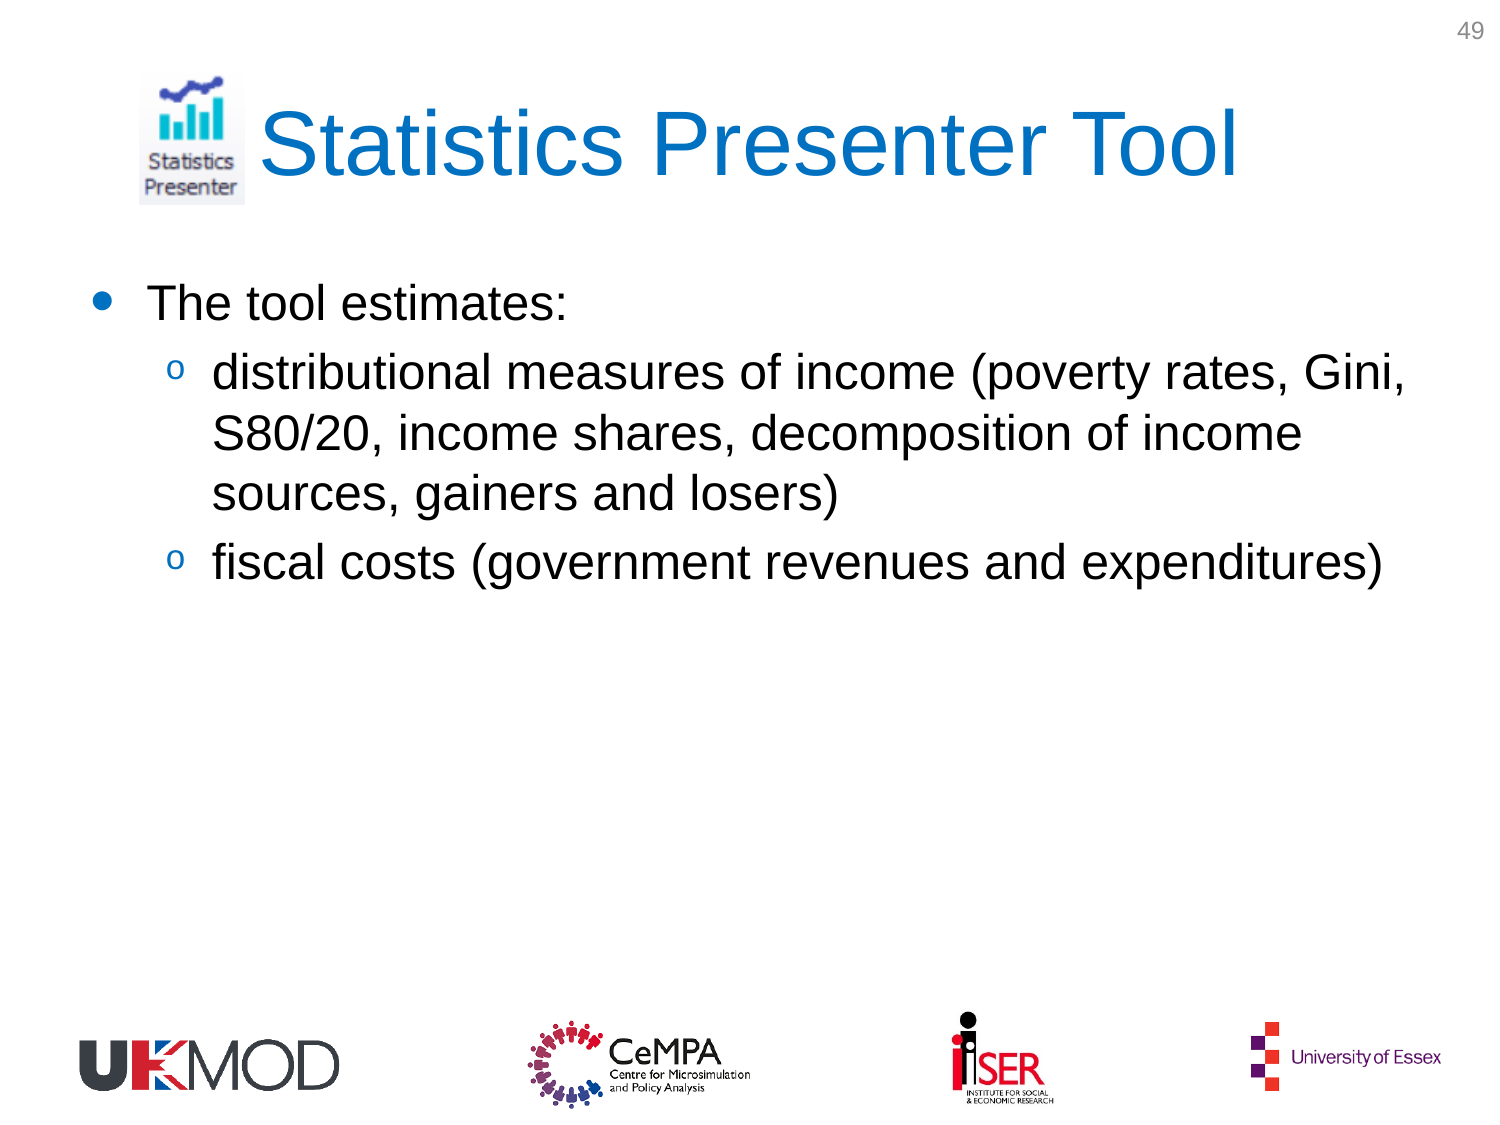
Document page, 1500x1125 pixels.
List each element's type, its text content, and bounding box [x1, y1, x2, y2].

slide_number 49 [1149, 0, 1500, 60]
picture [1251, 1022, 1441, 1091]
list The tool estimates: distributional measures of income (poverty rates, Gini, S80/20, income shares, decomposition of income sources, gainers and losers) fiscal costs (government revenues and expenditures) [75, 262, 1425, 1005]
picture [139, 72, 245, 205]
picture [73, 1036, 343, 1094]
picture [934, 1005, 1067, 1125]
picture [527, 1020, 750, 1109]
title Statistics Presenter Tool [243, 45, 1425, 233]
